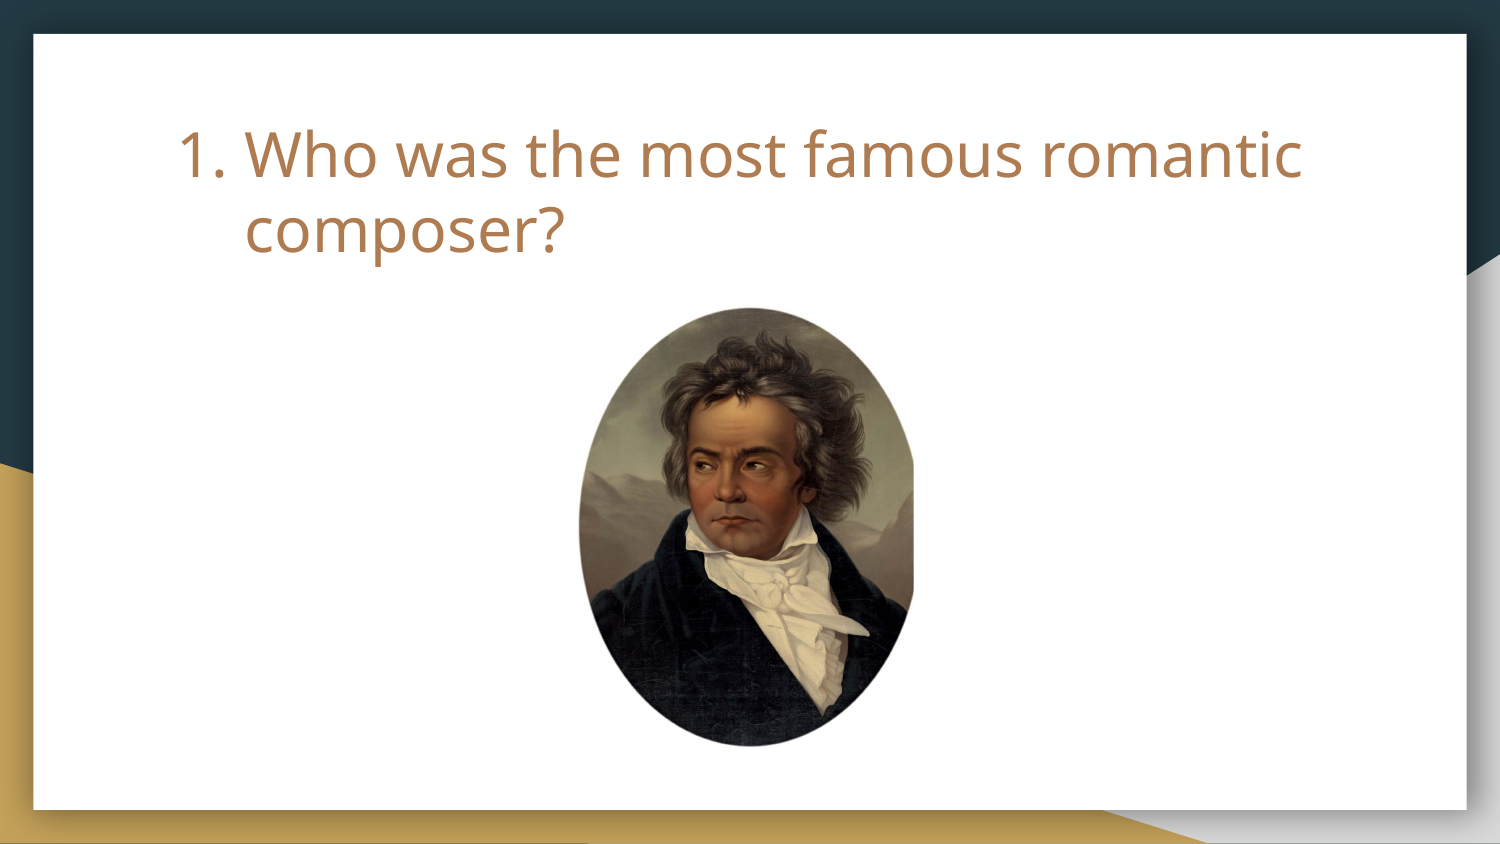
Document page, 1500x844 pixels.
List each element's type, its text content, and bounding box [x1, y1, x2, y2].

title Who was the most famous romantic composer? [154, 100, 1386, 257]
picture [567, 306, 914, 749]
